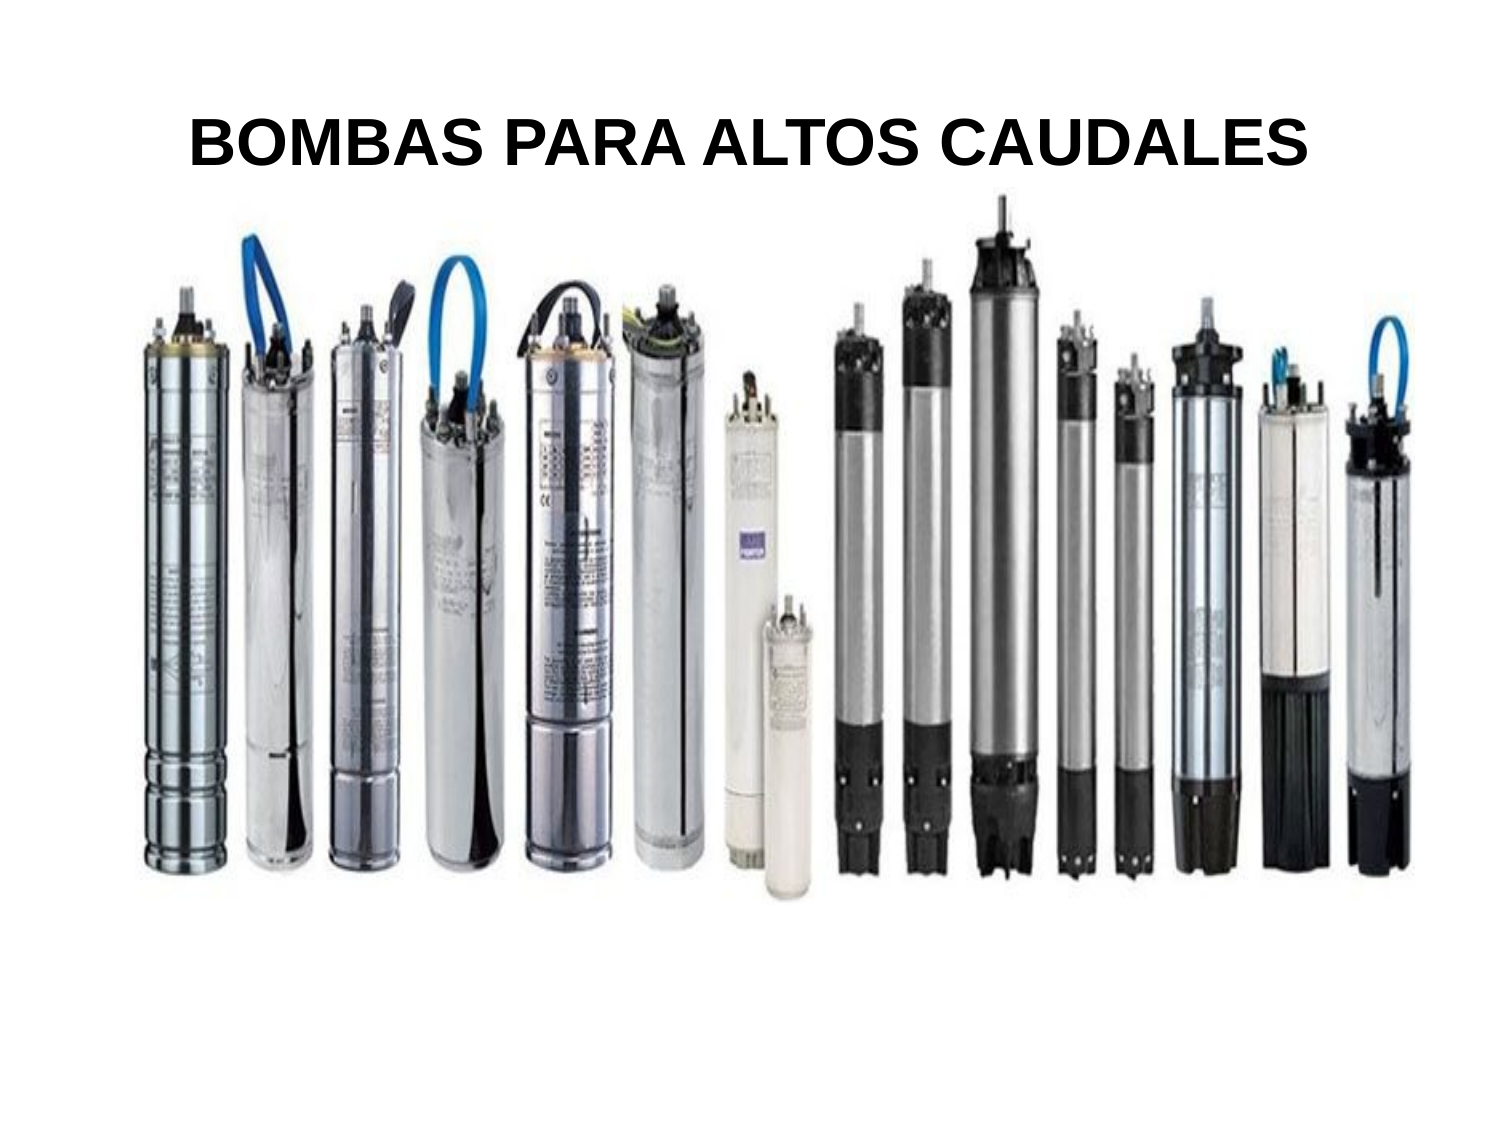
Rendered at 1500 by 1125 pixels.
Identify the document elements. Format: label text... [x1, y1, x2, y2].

title BOMBAS PARA ALTOS CAUDALES [75, 45, 1425, 233]
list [135, 187, 1416, 906]
